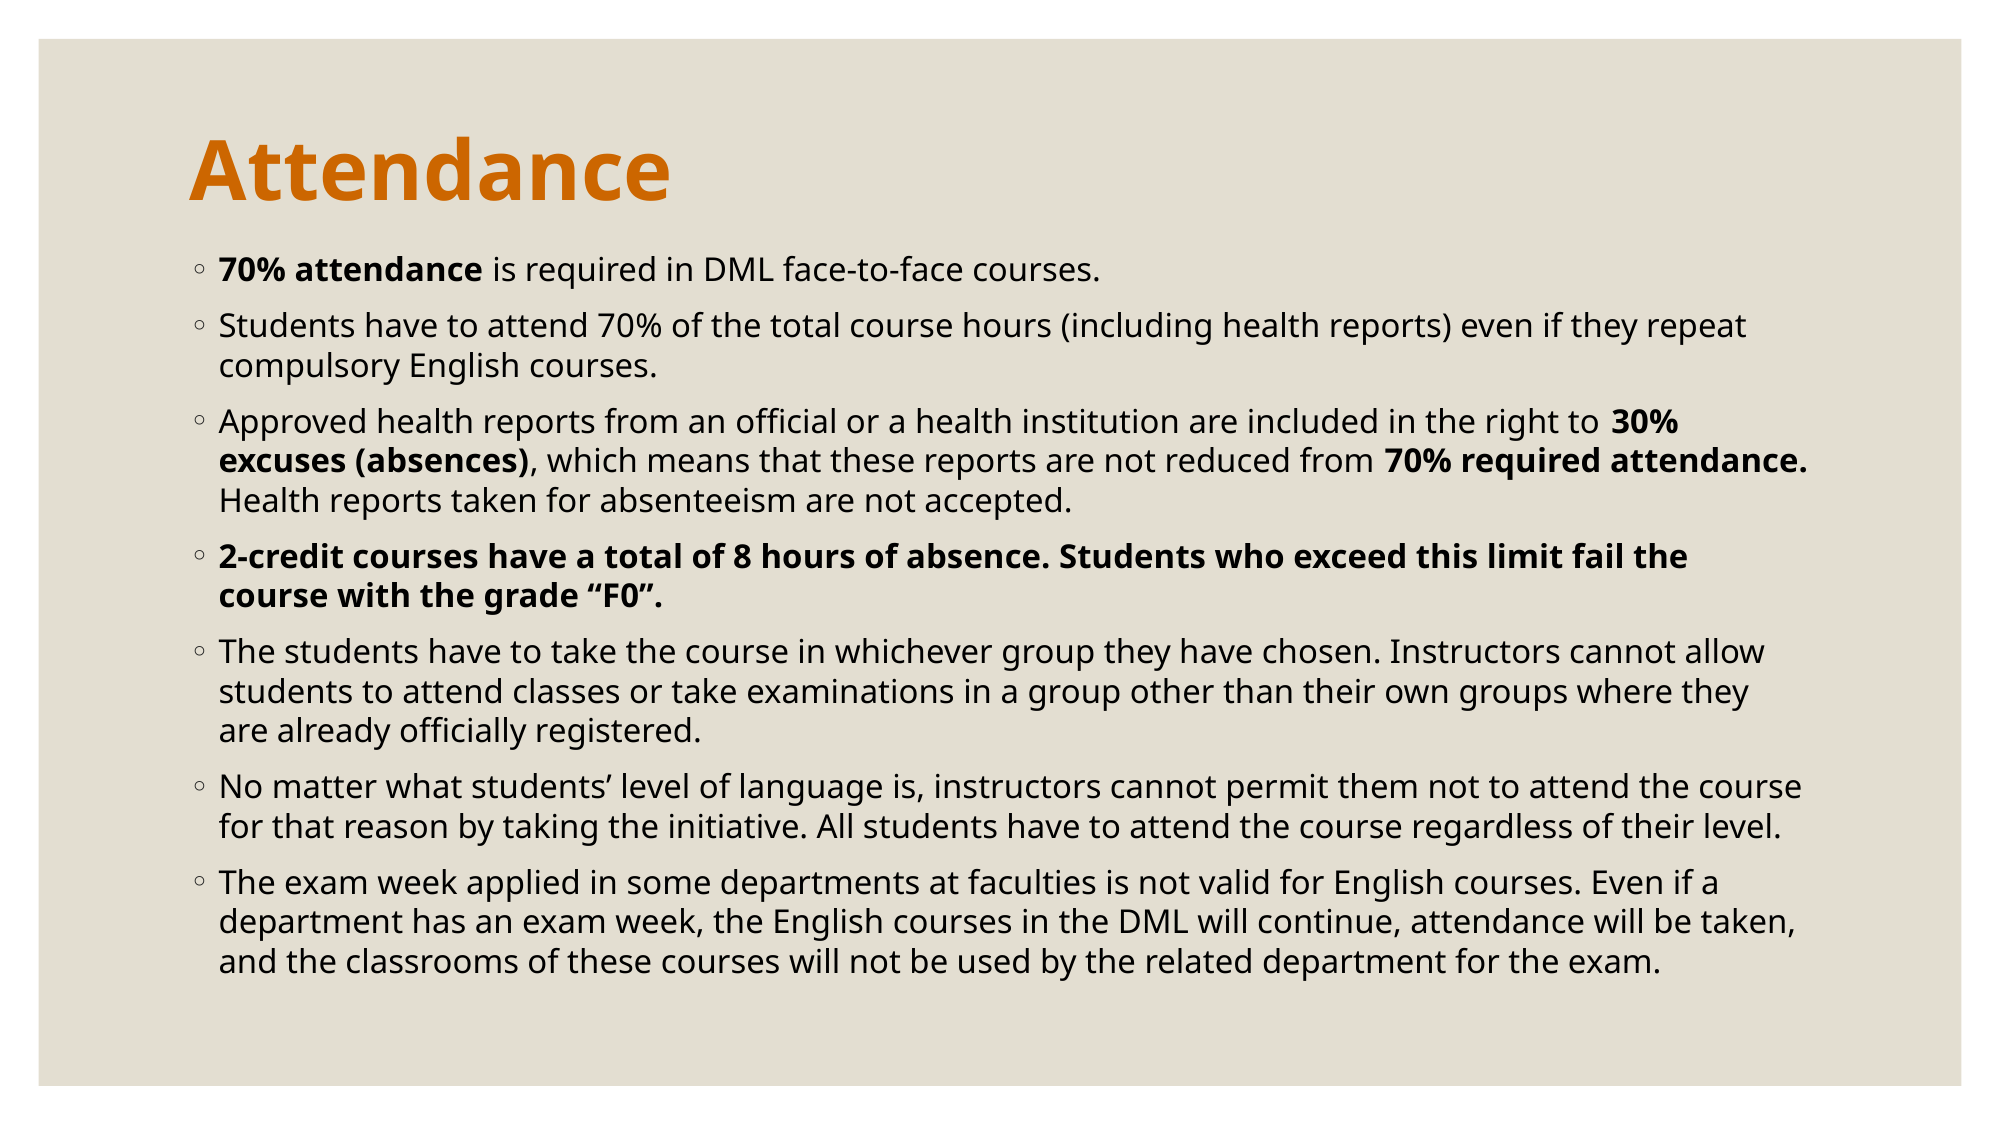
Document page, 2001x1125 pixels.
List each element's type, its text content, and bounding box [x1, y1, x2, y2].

title Attendance [174, 105, 1825, 241]
list 70% attendance is required in DML face-to-face courses. Students have to attend 70% of the total course hours (including health reports) even if they repeat compulsory English courses. Approved health reports from an official or a health institution are included in the right to 30% excuses (absences), which means that these reports are not reduced from 70% required attendance. Health reports taken for absenteeism are not accepted. 2-credit courses have a total of 8 hours of absence. Students who exceed this limit fail the course with the grade “F0”. The students have to take the course in whichever group they have chosen. Instructors cannot allow students to attend classes or take examinations in a group other than their own groups where they are already officially registered. No matter what students’ level of language is, instructors cannot permit them not to attend the course for that reason by taking the initiative. All students have to attend the course regardless of their level. The exam week applied in some departments at faculties is not valid for English courses. Even if a department has an exam week, the English courses in the DML will continue, attendance will be taken, and the classrooms of these courses will not be used by the related department for the exam. [174, 241, 1825, 1028]
